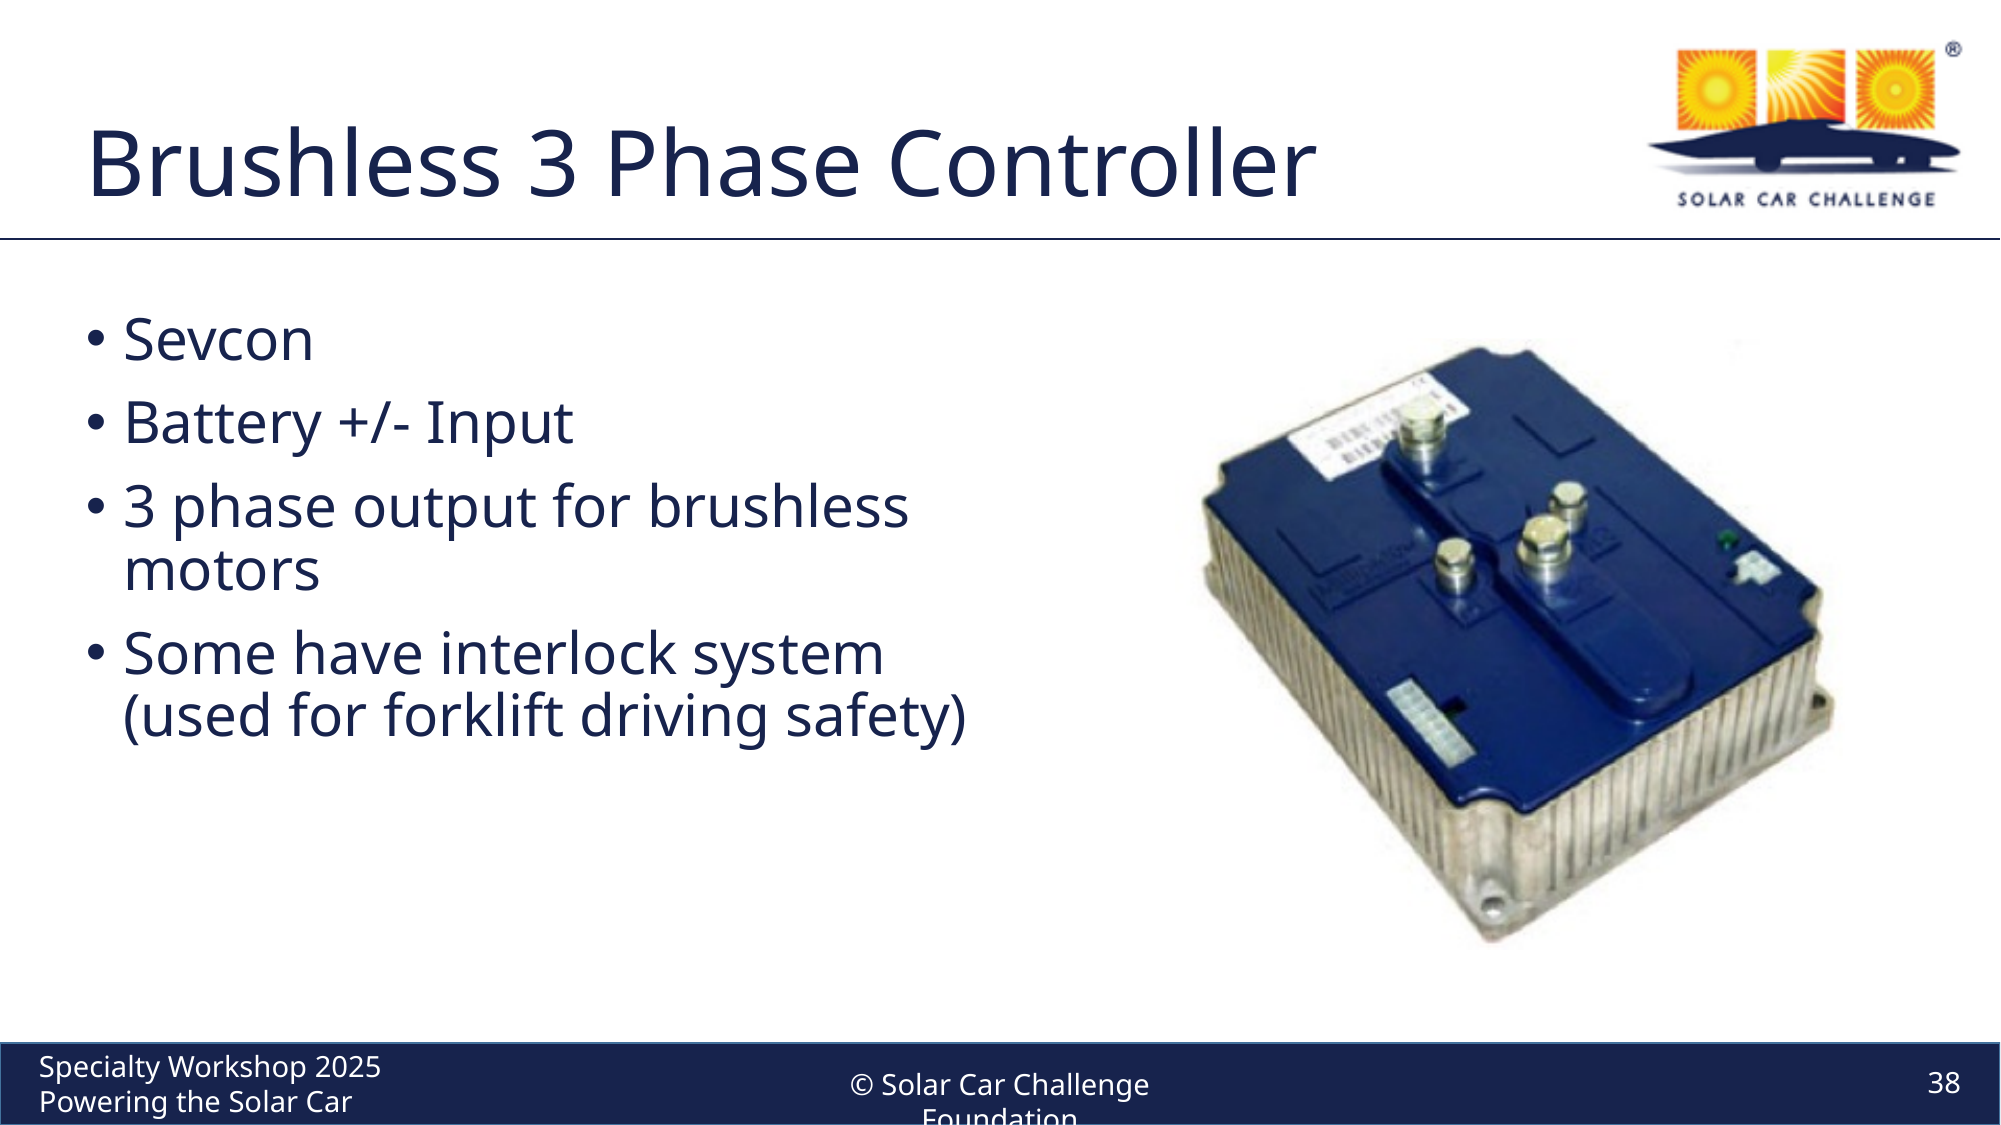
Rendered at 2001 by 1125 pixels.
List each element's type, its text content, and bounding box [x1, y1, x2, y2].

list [1175, 338, 1845, 950]
text_box Sevcon Battery +/- Input 3 phase output for brushless motors Some have interlock system (used for forklift driving safety) [70, 302, 1036, 1023]
picture [1637, 30, 1971, 225]
title Brushless 3 Phase Controller [70, 59, 1619, 225]
